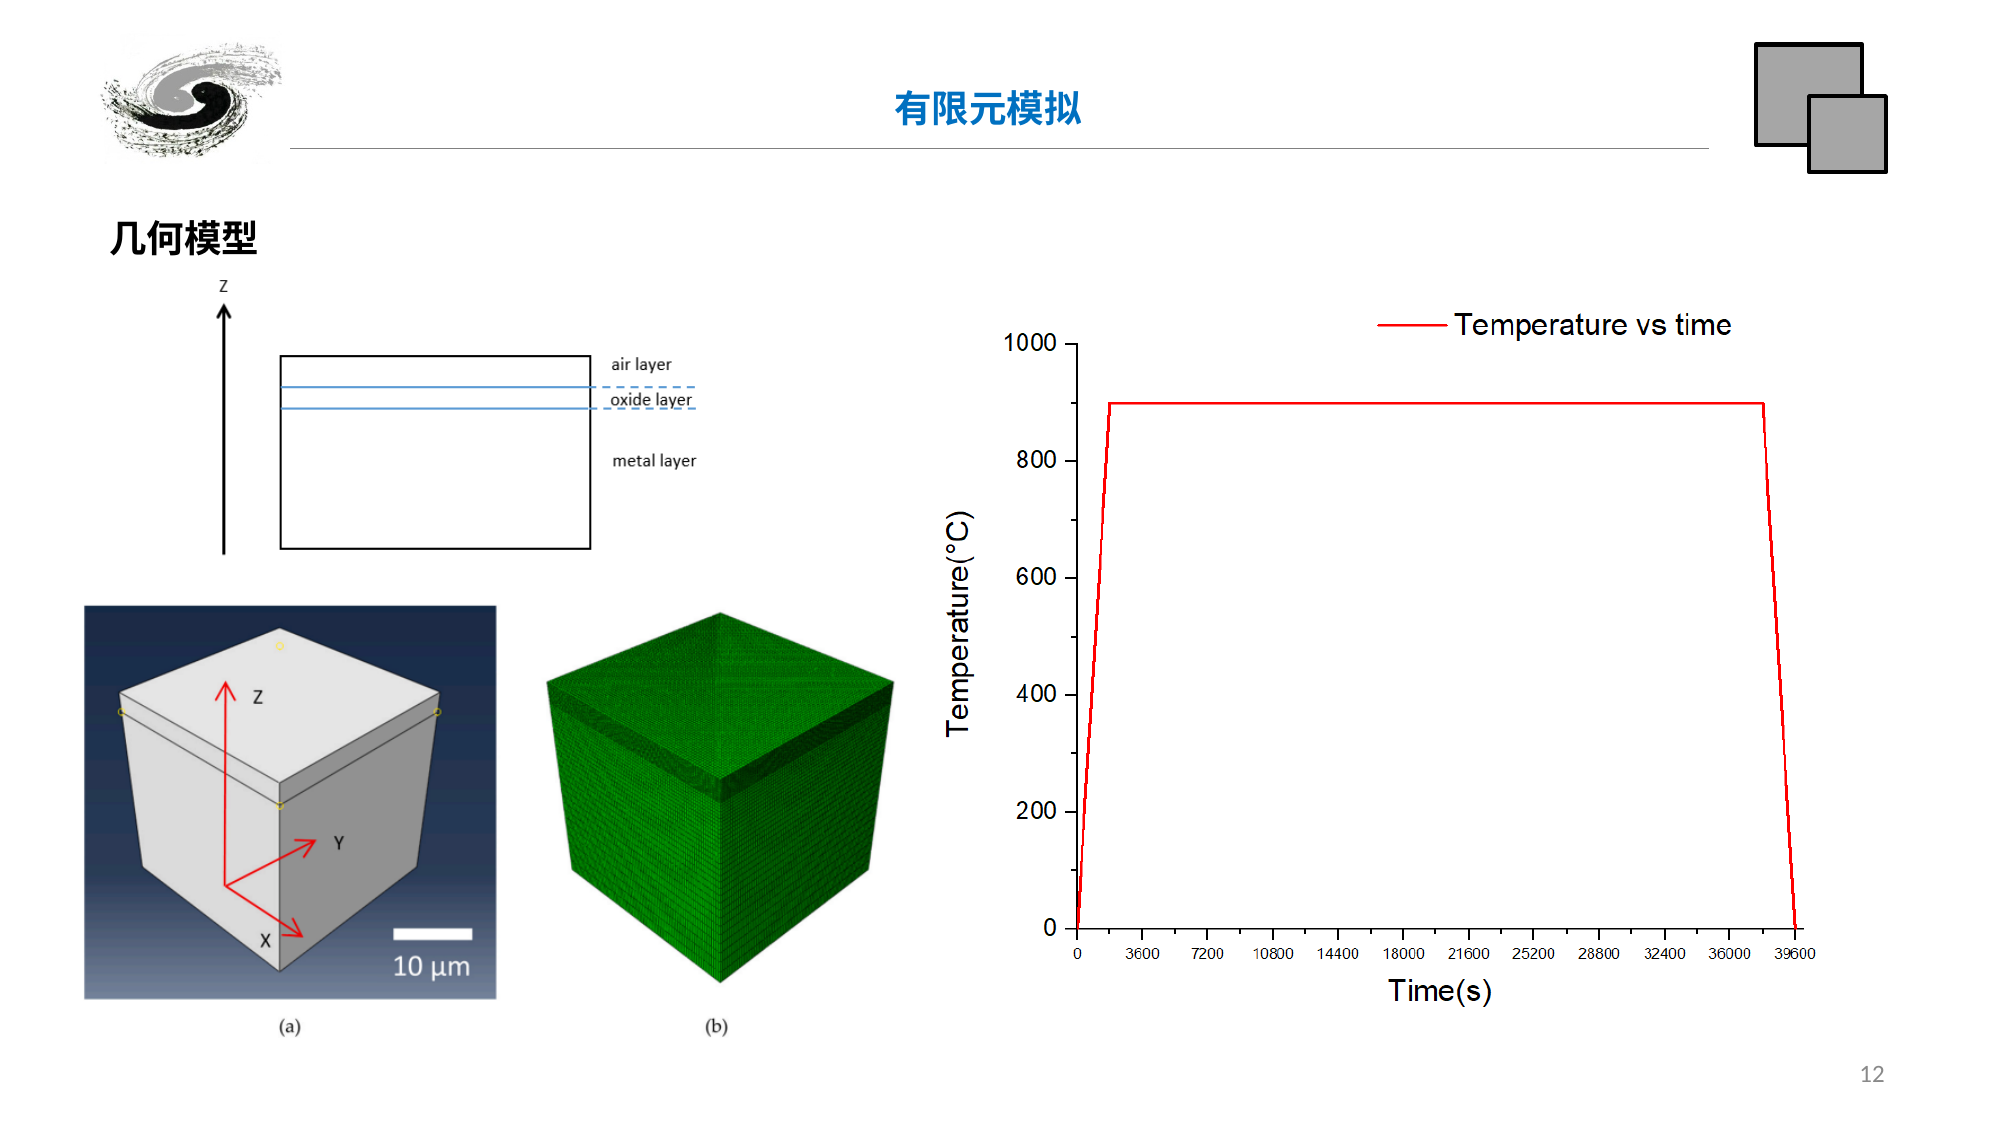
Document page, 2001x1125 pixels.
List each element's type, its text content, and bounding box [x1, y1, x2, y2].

picture [156, 267, 724, 568]
picture [54, 590, 916, 1048]
picture [926, 288, 1863, 1027]
picture [94, 31, 291, 164]
text_box 有限元模拟 [586, 78, 1390, 138]
text_box 几何模型 [94, 208, 691, 268]
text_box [1755, 44, 1887, 173]
slide_number 12 [1433, 1042, 1900, 1103]
